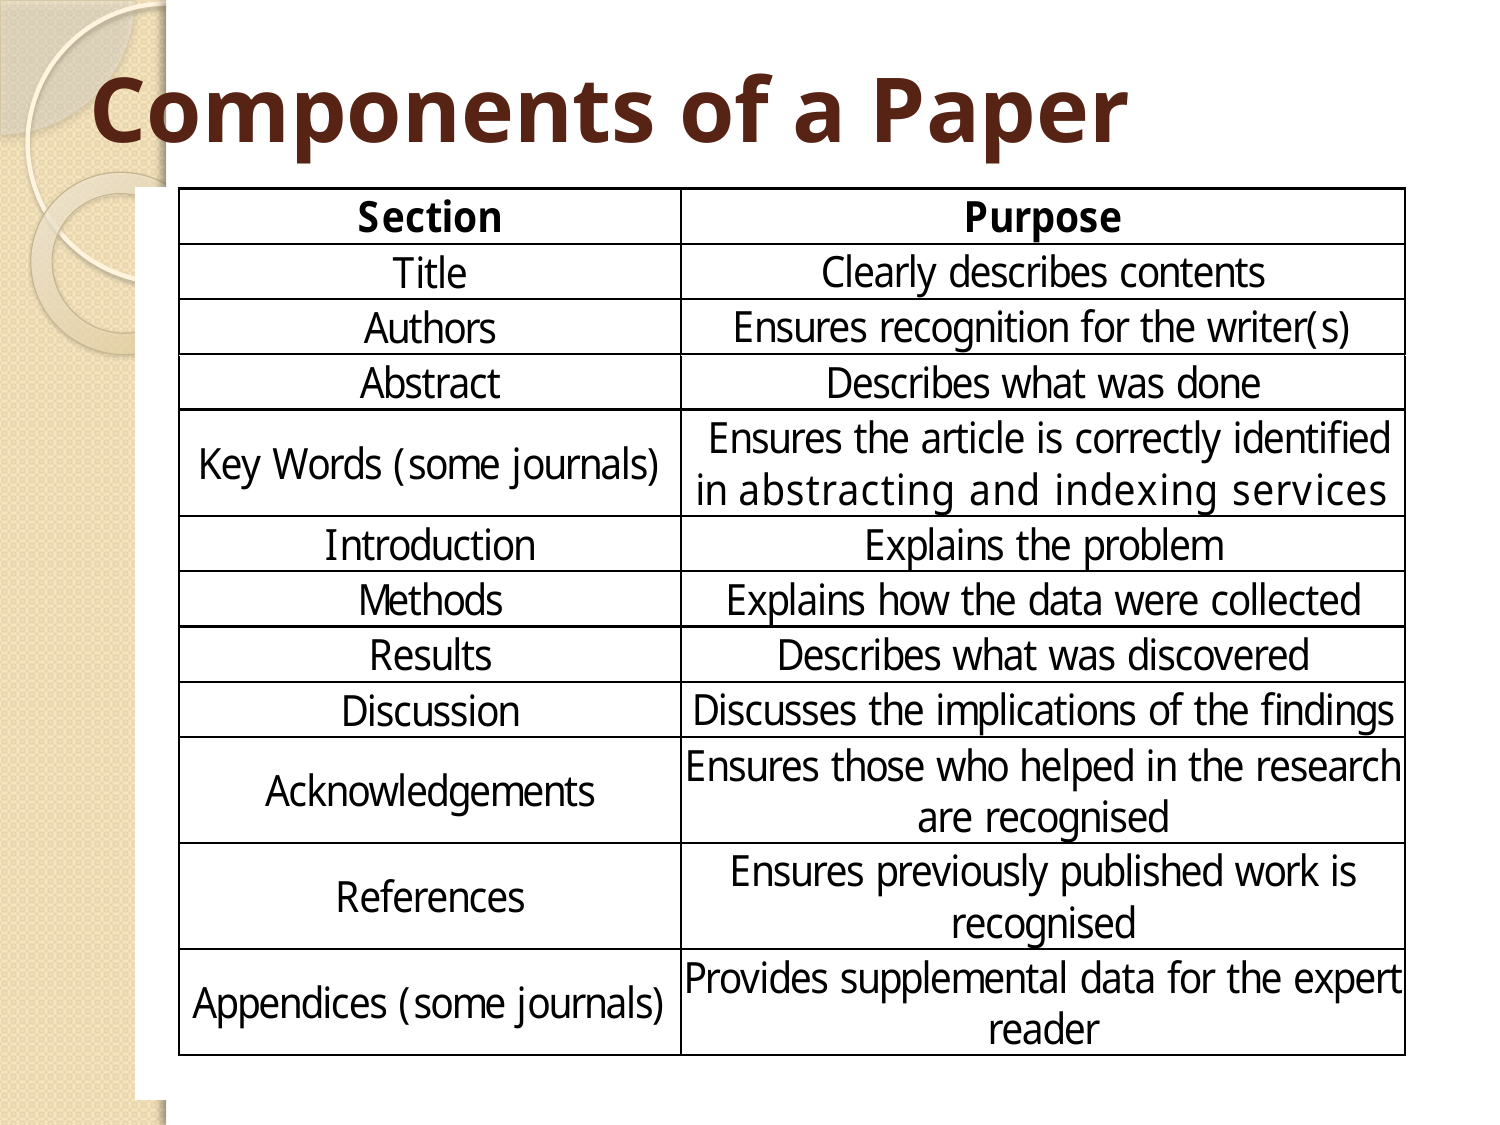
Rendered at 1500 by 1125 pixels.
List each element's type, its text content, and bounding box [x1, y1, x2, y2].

title Components of a Paper [75, 24, 1425, 188]
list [134, 187, 1451, 1101]
